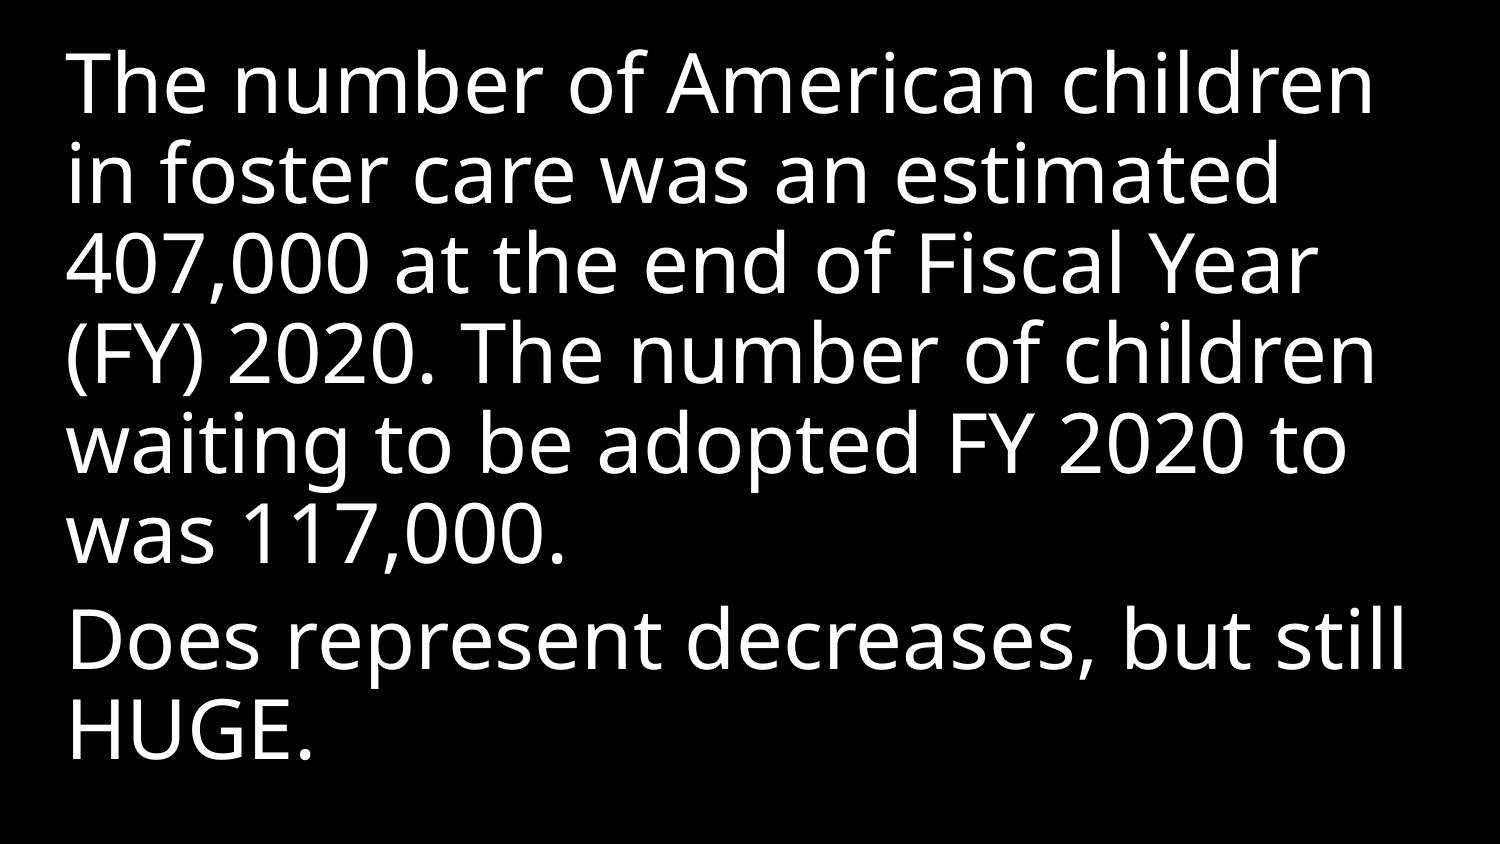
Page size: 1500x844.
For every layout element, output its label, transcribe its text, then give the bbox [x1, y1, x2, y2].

subtitle The number of American children in foster care was an estimated 407,000 at the end of Fiscal Year (FY) 2020. The number of children waiting to be adopted FY 2020 to was 117,000. Does represent decreases, but still HUGE. [50, 34, 1450, 797]
